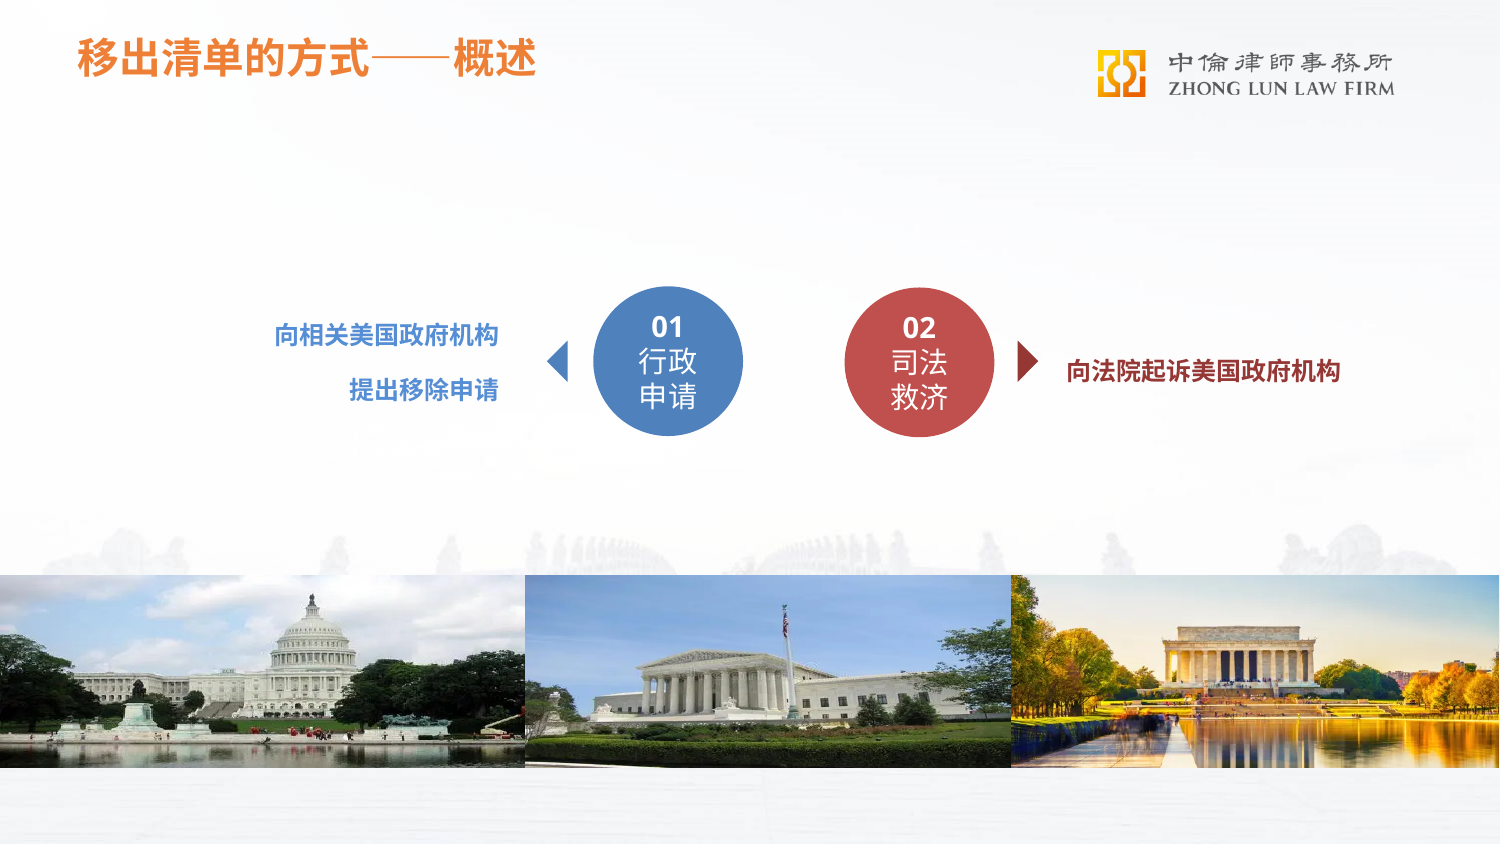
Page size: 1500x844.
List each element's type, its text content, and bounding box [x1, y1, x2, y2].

text_box 02 司法 救济 [844, 287, 995, 438]
text_box 01 行政 申请 [593, 286, 744, 437]
text_box [546, 340, 568, 382]
text_box [1017, 340, 1039, 382]
text_box 向法院起诉美国政府机构 [1051, 333, 1458, 394]
text_box 向相关美国政府机构 提出移除申请 [199, 297, 515, 413]
text_box 移出清单的方式——概述 [77, 32, 538, 83]
picture [0, 0, 1500, 844]
